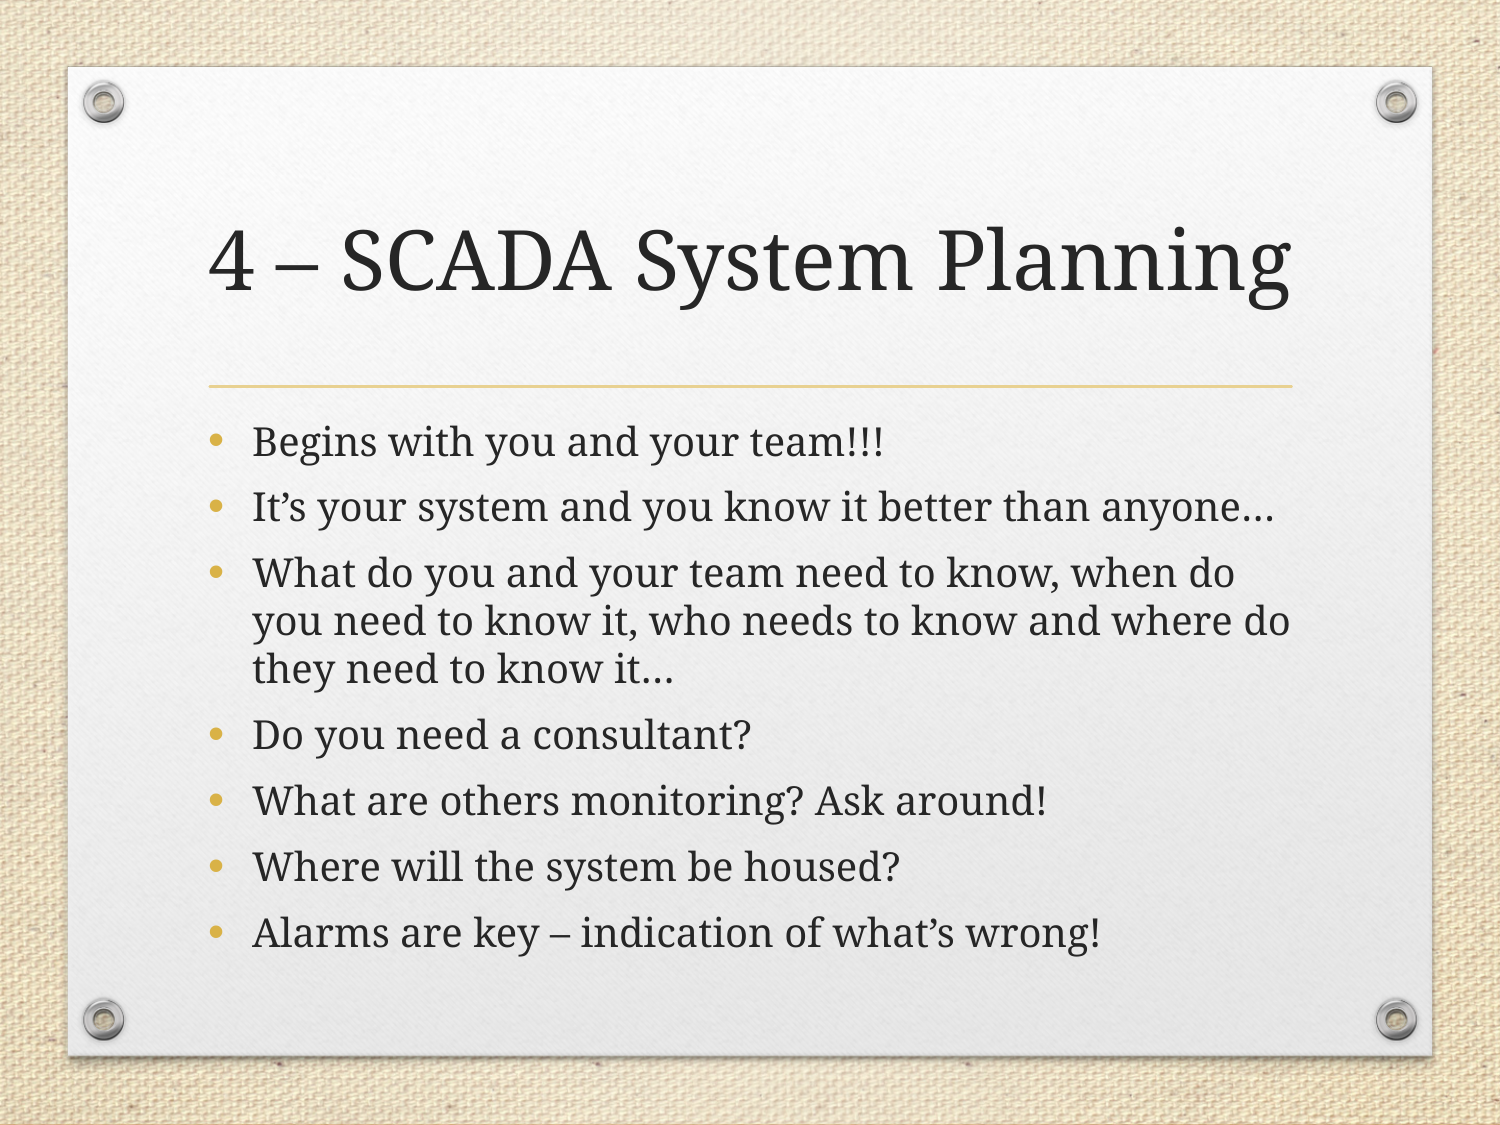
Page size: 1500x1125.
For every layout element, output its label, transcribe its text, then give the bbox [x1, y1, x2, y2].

title 4 – SCADA System Planning [193, 150, 1309, 365]
list Begins with you and your team!!! It’s your system and you know it better than anyone… What do you and your team need to know, when do you need to know it, who needs to know and where do they need to know it… Do you need a consultant? What are others monitoring? Ask around! Where will the system be housed? Alarms are key – indication of what’s wrong! [193, 408, 1309, 974]
picture [0, 0, 1500, 1125]
